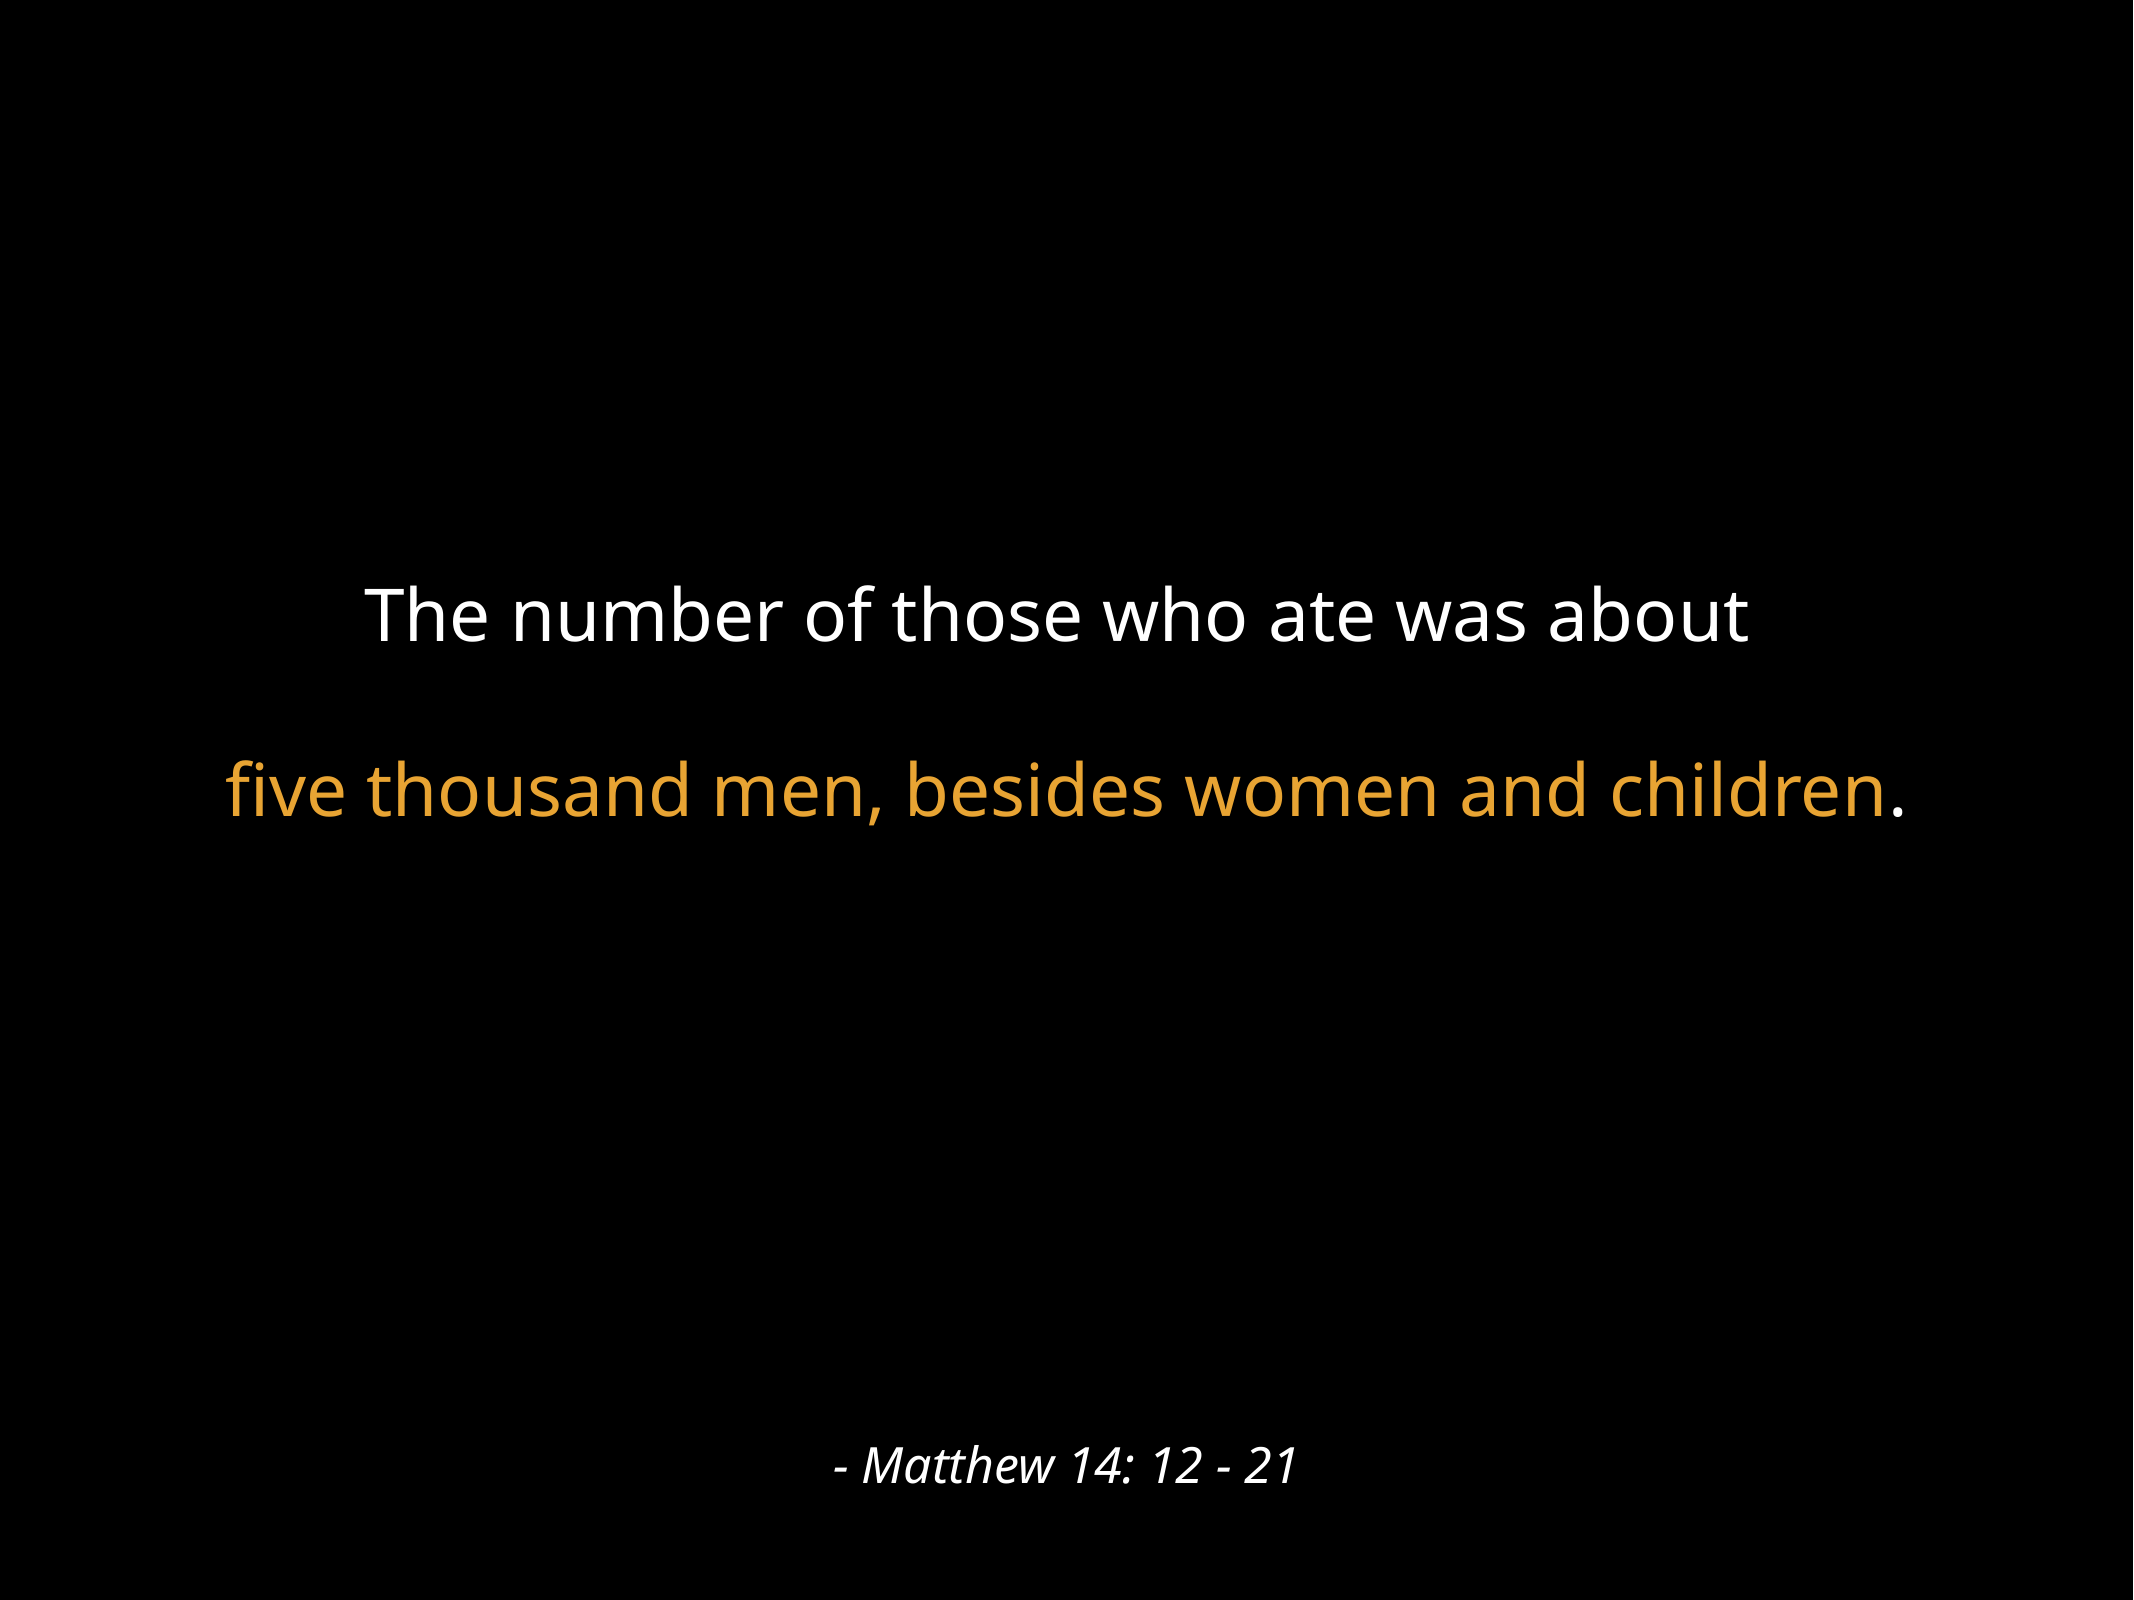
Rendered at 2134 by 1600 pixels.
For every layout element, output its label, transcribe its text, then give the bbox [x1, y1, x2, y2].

text_box The number of those who ate was about five thousand men, besides women and children. [208, 568, 1925, 832]
text_box - Matthew 14: 12 - 21 [208, 1433, 1925, 1494]
